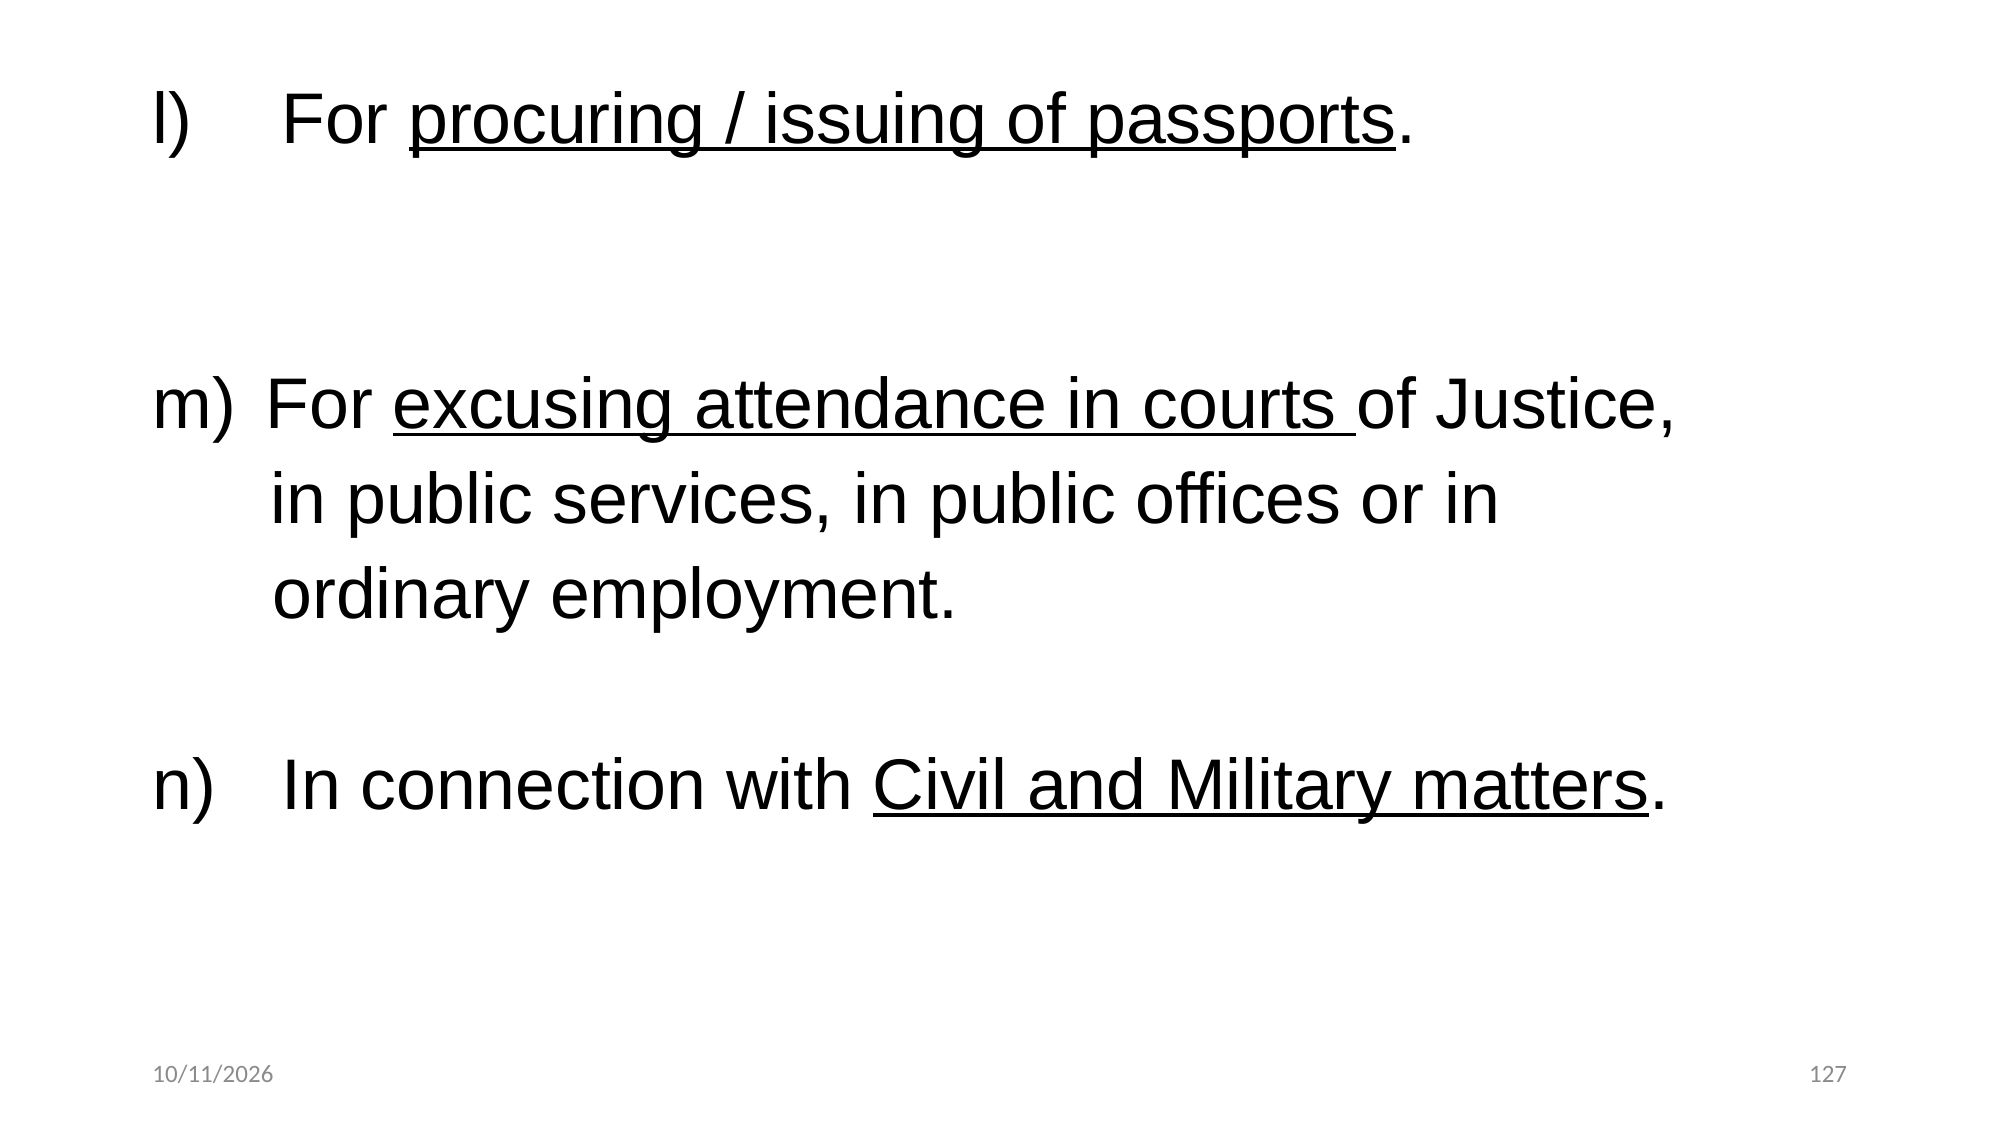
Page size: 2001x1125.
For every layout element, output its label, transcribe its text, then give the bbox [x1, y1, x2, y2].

slide_number 127 [1412, 1042, 1863, 1103]
list l) For procuring / issuing of passports. For excusing attendance in courts of Justice, in public services, in public offices or in ordinary employment. n) In connection with Civil and Military matters. [137, 73, 1863, 1014]
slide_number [137, 1042, 588, 1103]
